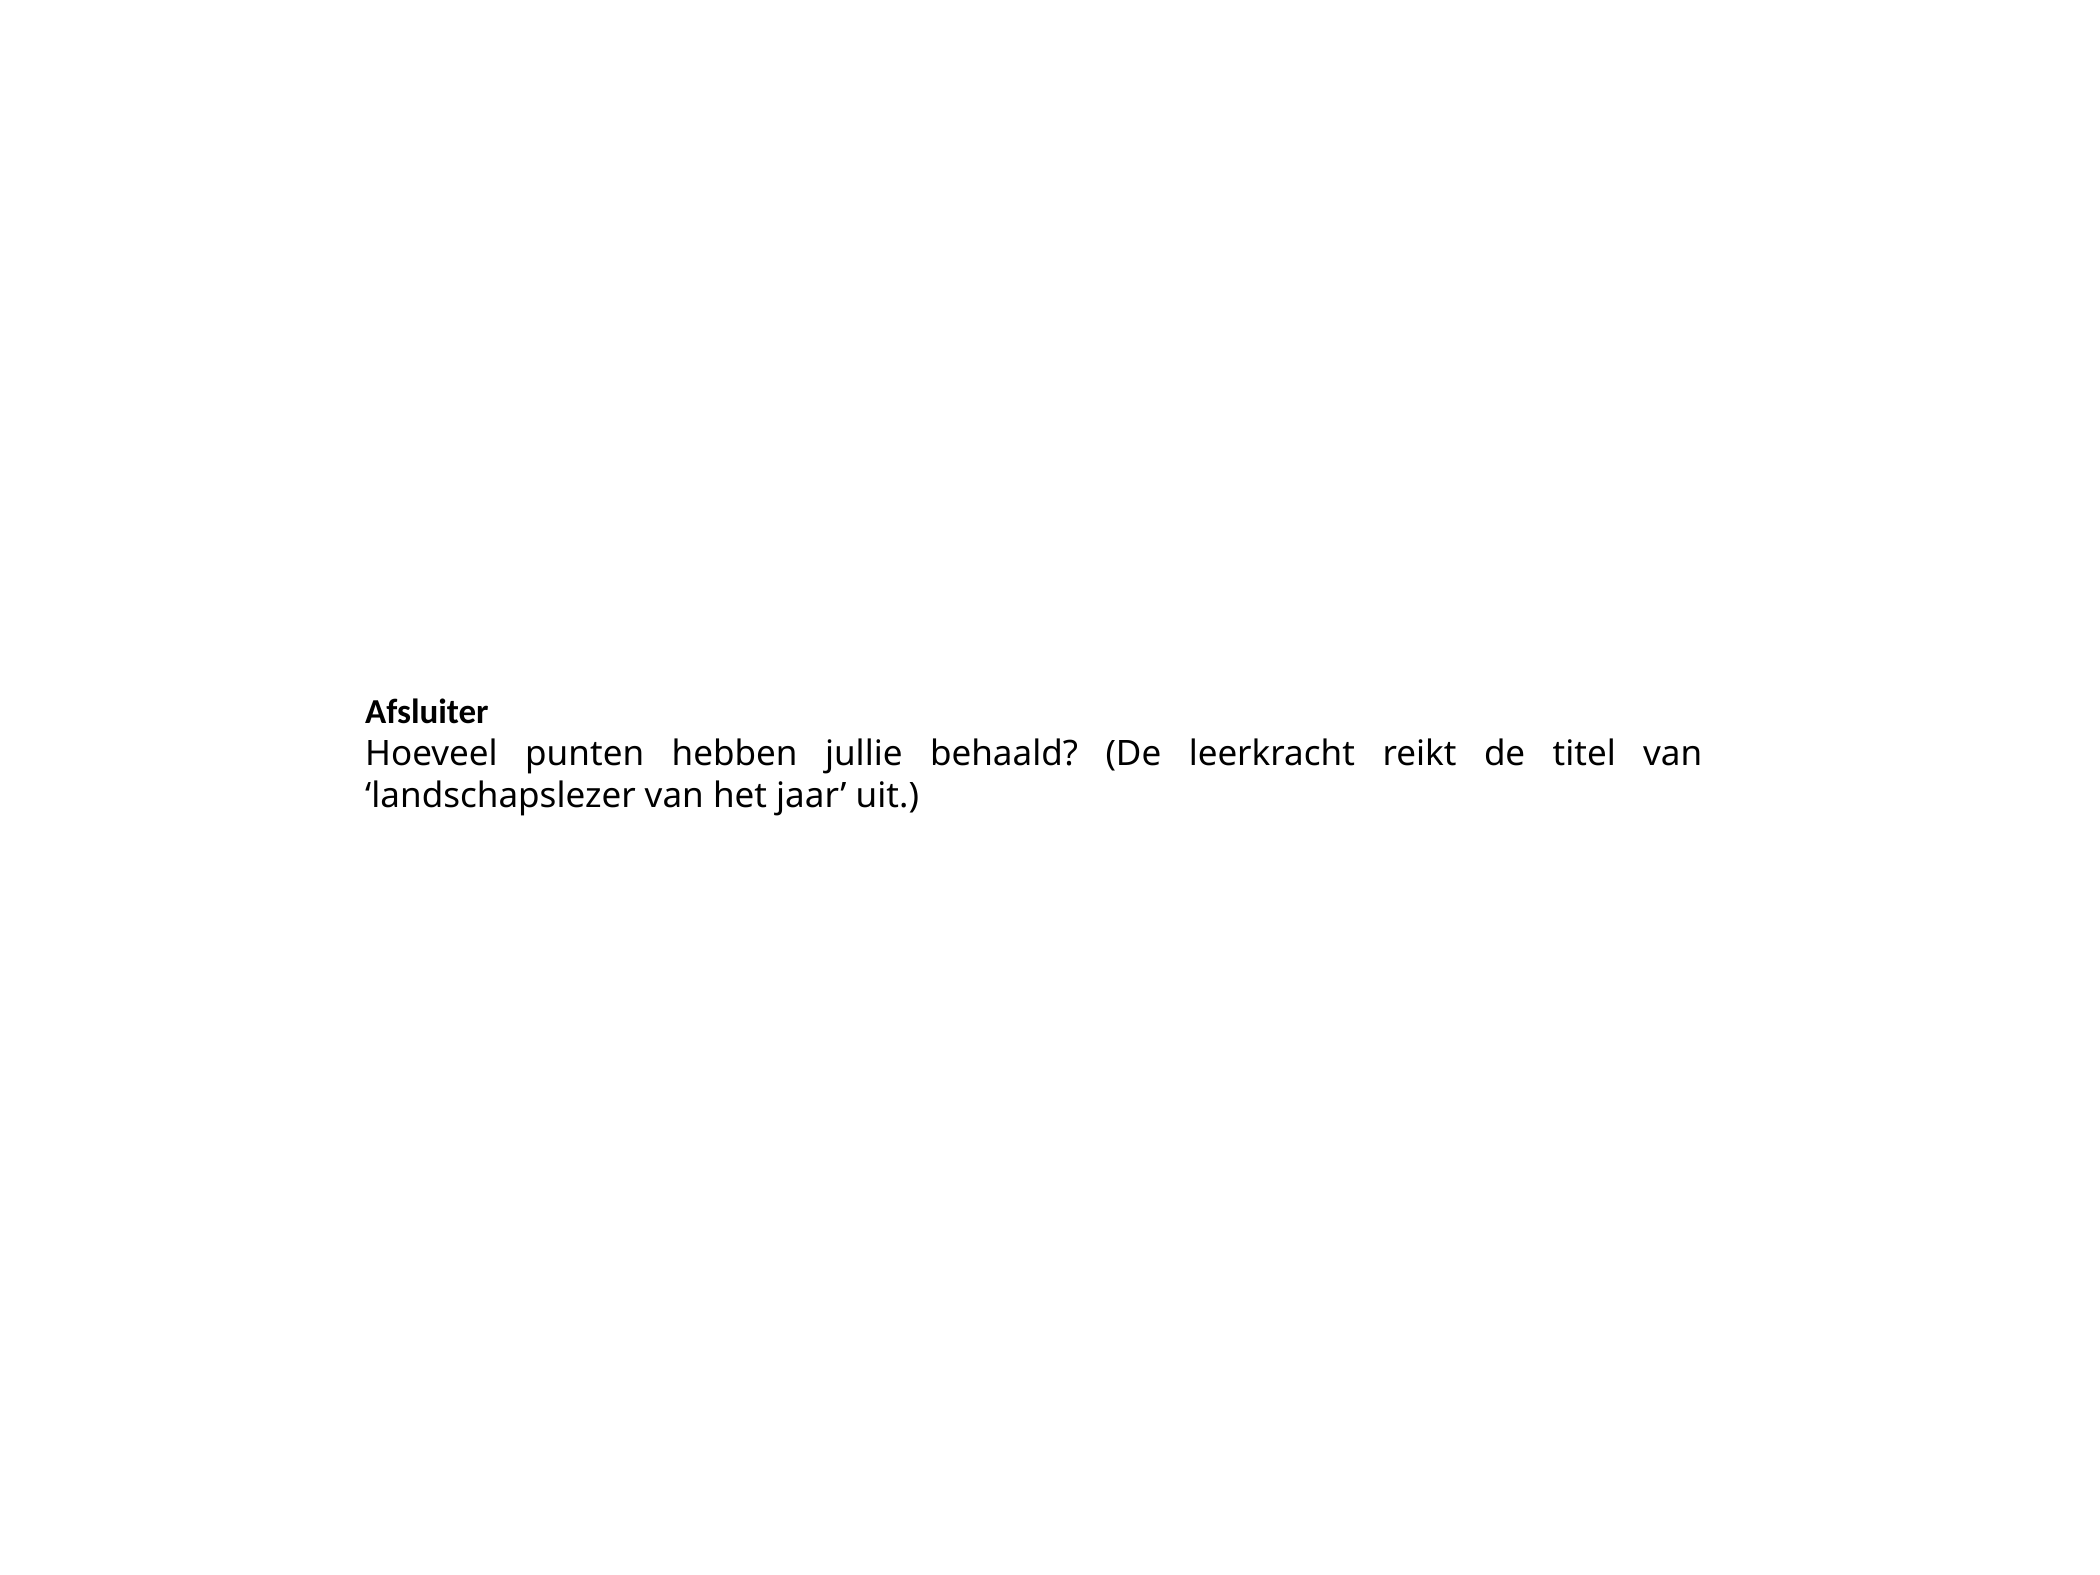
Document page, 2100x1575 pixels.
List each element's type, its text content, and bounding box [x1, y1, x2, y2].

text_box Afsluiter Hoeveel punten hebben jullie behaald? (De leerkracht reikt de titel van ‘landschapslezer van het jaar’ uit.) [350, 681, 1719, 864]
